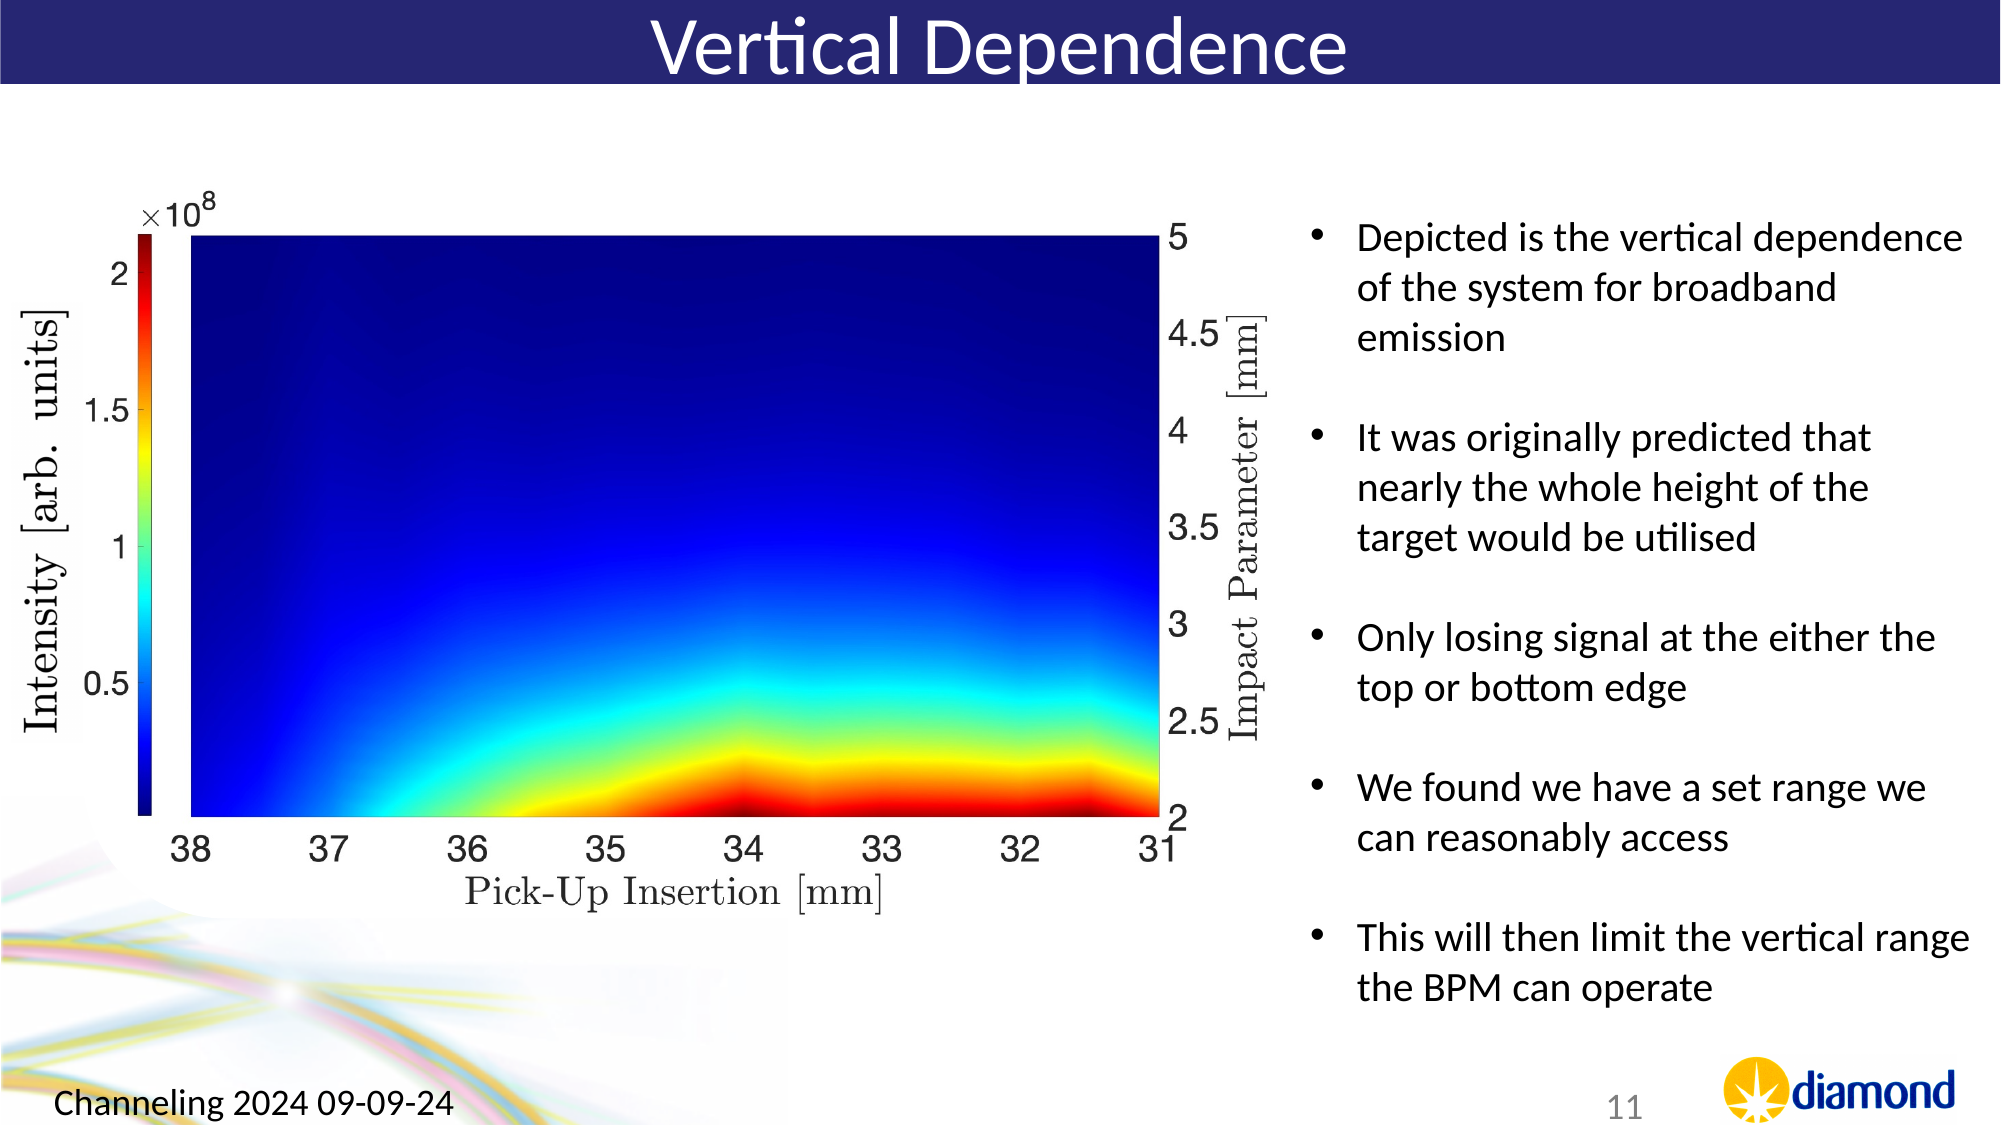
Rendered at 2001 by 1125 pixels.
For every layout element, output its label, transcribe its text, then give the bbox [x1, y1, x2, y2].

text_box Depicted is the vertical dependence of the system for broadband emission It was originally predicted that nearly the whole height of the target would be utilised Only losing signal at the either the top or bottom edge We found we have a set range we can reasonably access This will then limit the vertical range the BPM can operate [1295, 201, 1993, 1067]
footer Channeling 2024 09-09-24 [39, 1070, 1583, 1125]
title Vertical Dependence [39, 0, 1961, 102]
picture [0, 184, 1278, 1125]
picture [1720, 1067, 1957, 1125]
slide_number 11 [1590, 1074, 1729, 1125]
